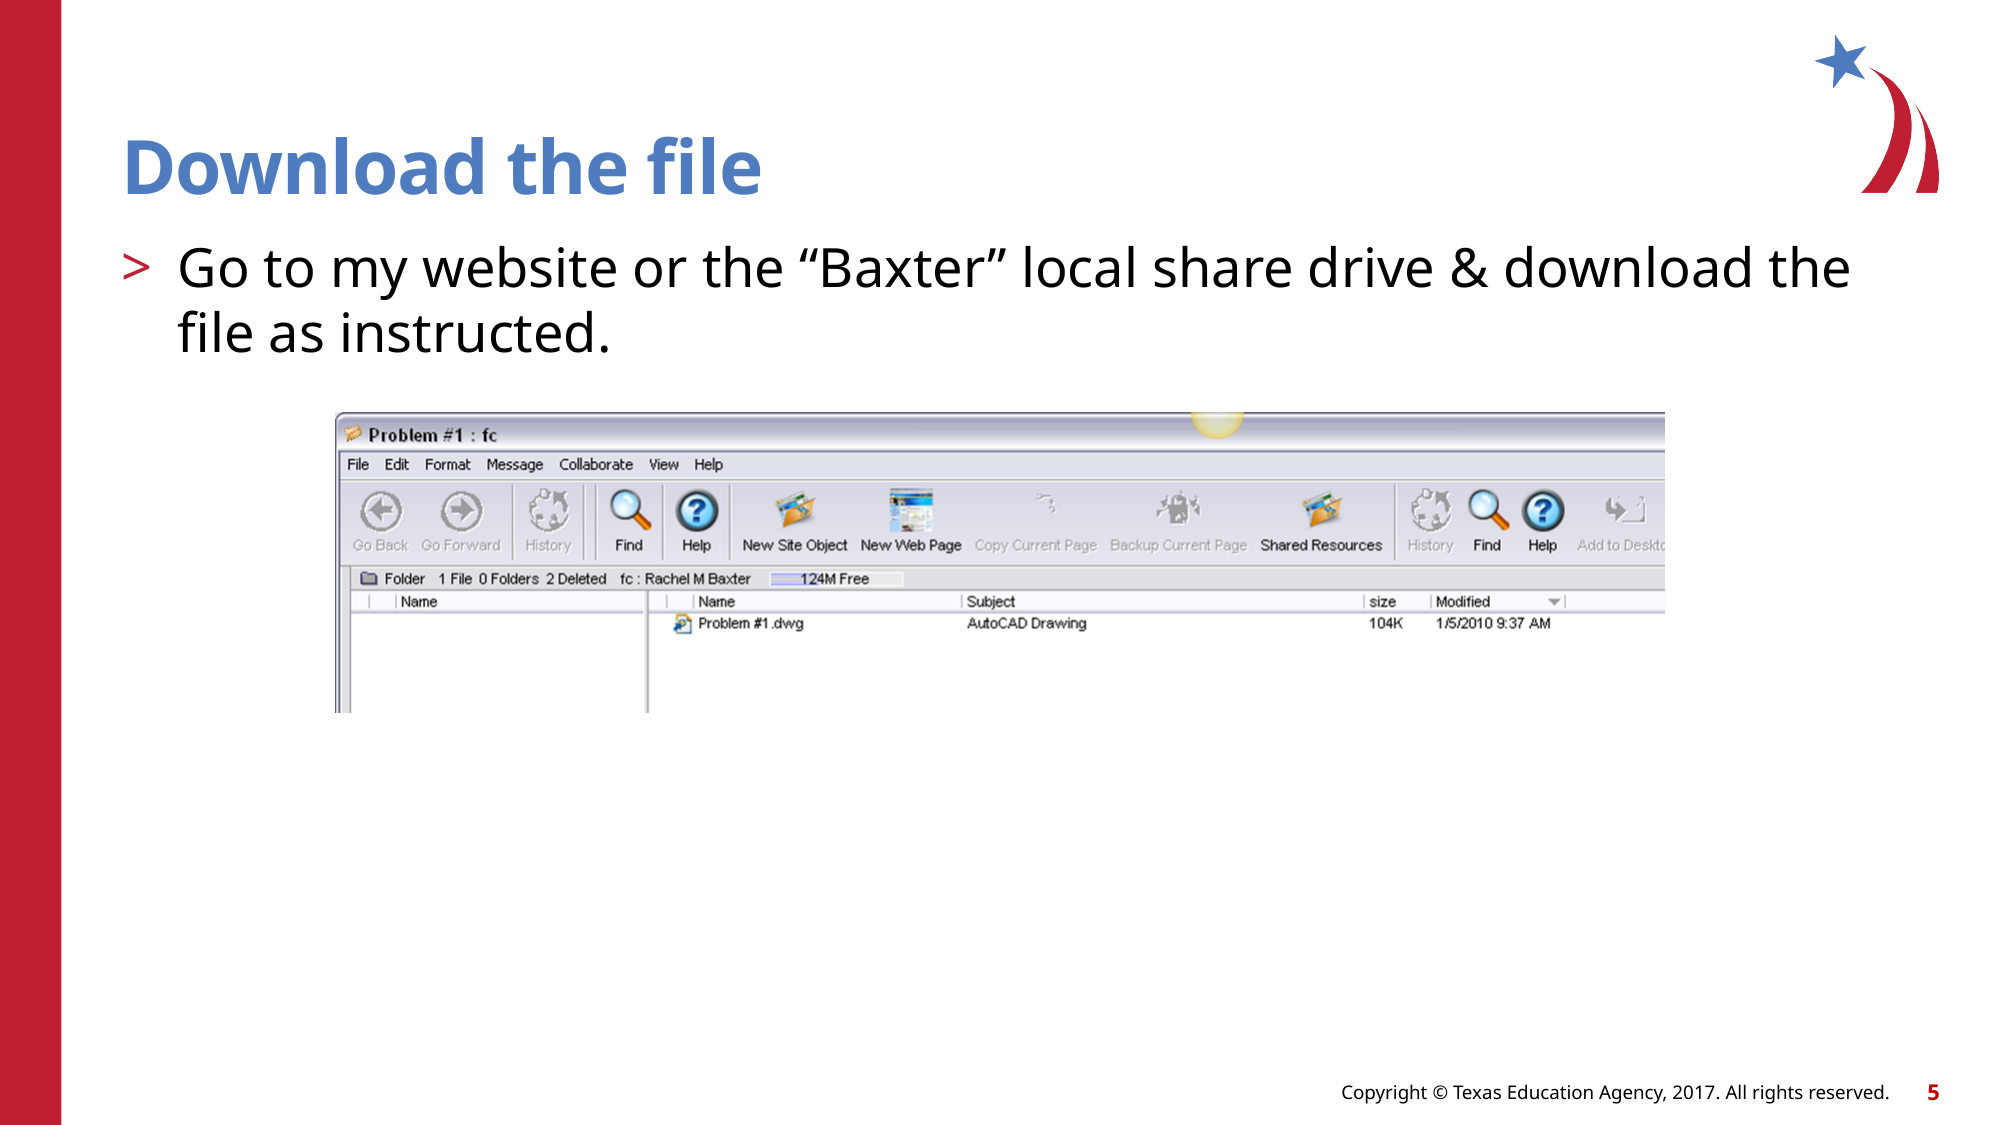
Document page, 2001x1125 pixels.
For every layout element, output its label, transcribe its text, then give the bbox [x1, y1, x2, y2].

list Go to my website or the “Baxter” local share drive & download the file as instructed. [121, 233, 1936, 1010]
picture [335, 412, 1665, 713]
title Download the file [121, 66, 1772, 211]
picture [1814, 34, 1939, 193]
